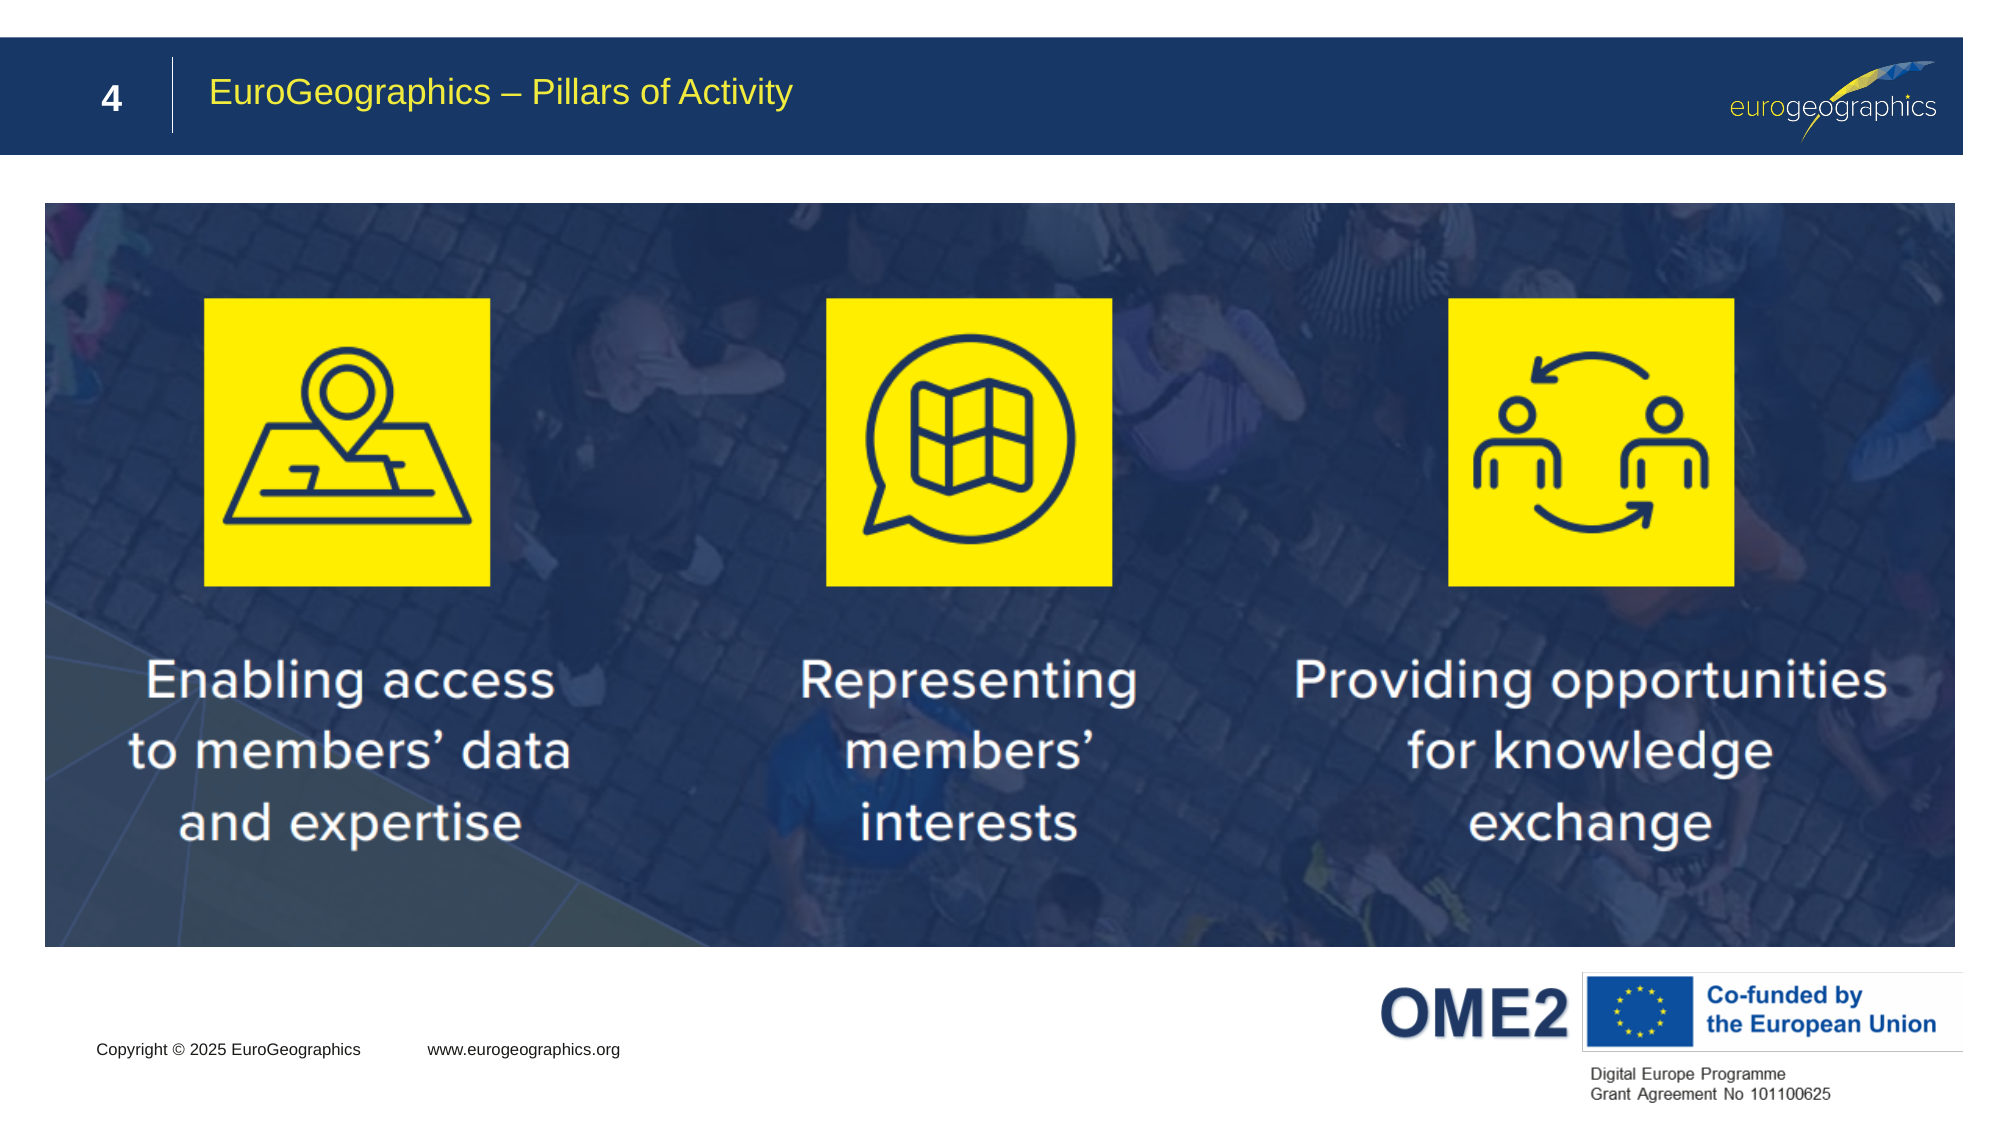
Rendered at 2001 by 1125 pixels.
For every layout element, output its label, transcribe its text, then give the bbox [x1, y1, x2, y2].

picture [45, 203, 1955, 947]
footer Copyright © 2025 EuroGeographics www.eurogeographics.org [81, 1018, 757, 1079]
slide_number 4 [86, 66, 166, 127]
picture [1298, 948, 1963, 1125]
list EuroGeographics – Pillars of Activity [193, 65, 817, 129]
